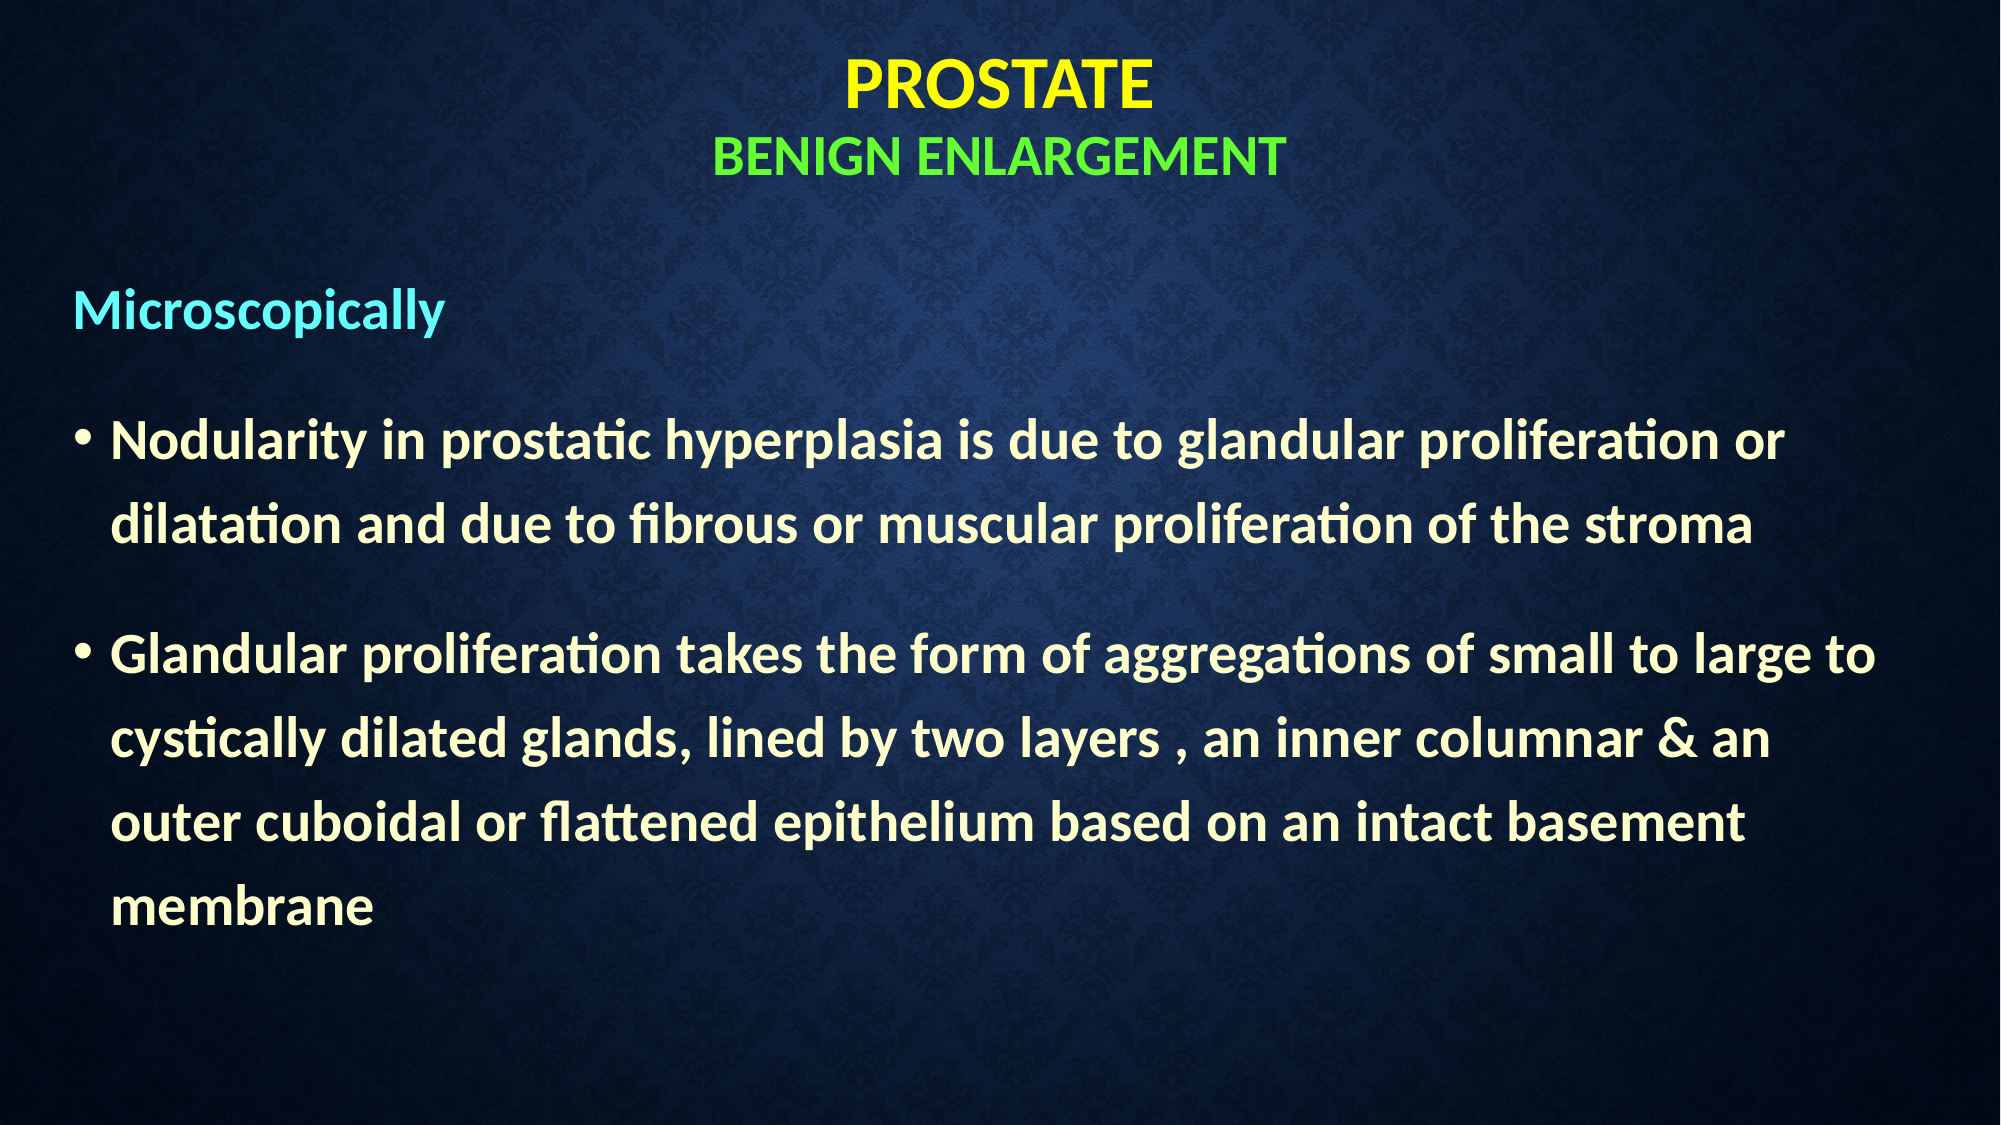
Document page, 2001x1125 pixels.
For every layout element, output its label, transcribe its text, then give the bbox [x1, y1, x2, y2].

title PROSTATE BENIGN ENLARGEMENT [249, 0, 1750, 233]
list Microscopically Nodularity in prostatic hyperplasia is due to glandular proliferation or dilatation and due to fibrous or muscular proliferation of the stroma Glandular proliferation takes the form of aggregations of small to large to cystically dilated glands, lined by two layers , an inner columnar & an outer cuboidal or flattened epithelium based on an intact basement membrane [57, 249, 1915, 1125]
